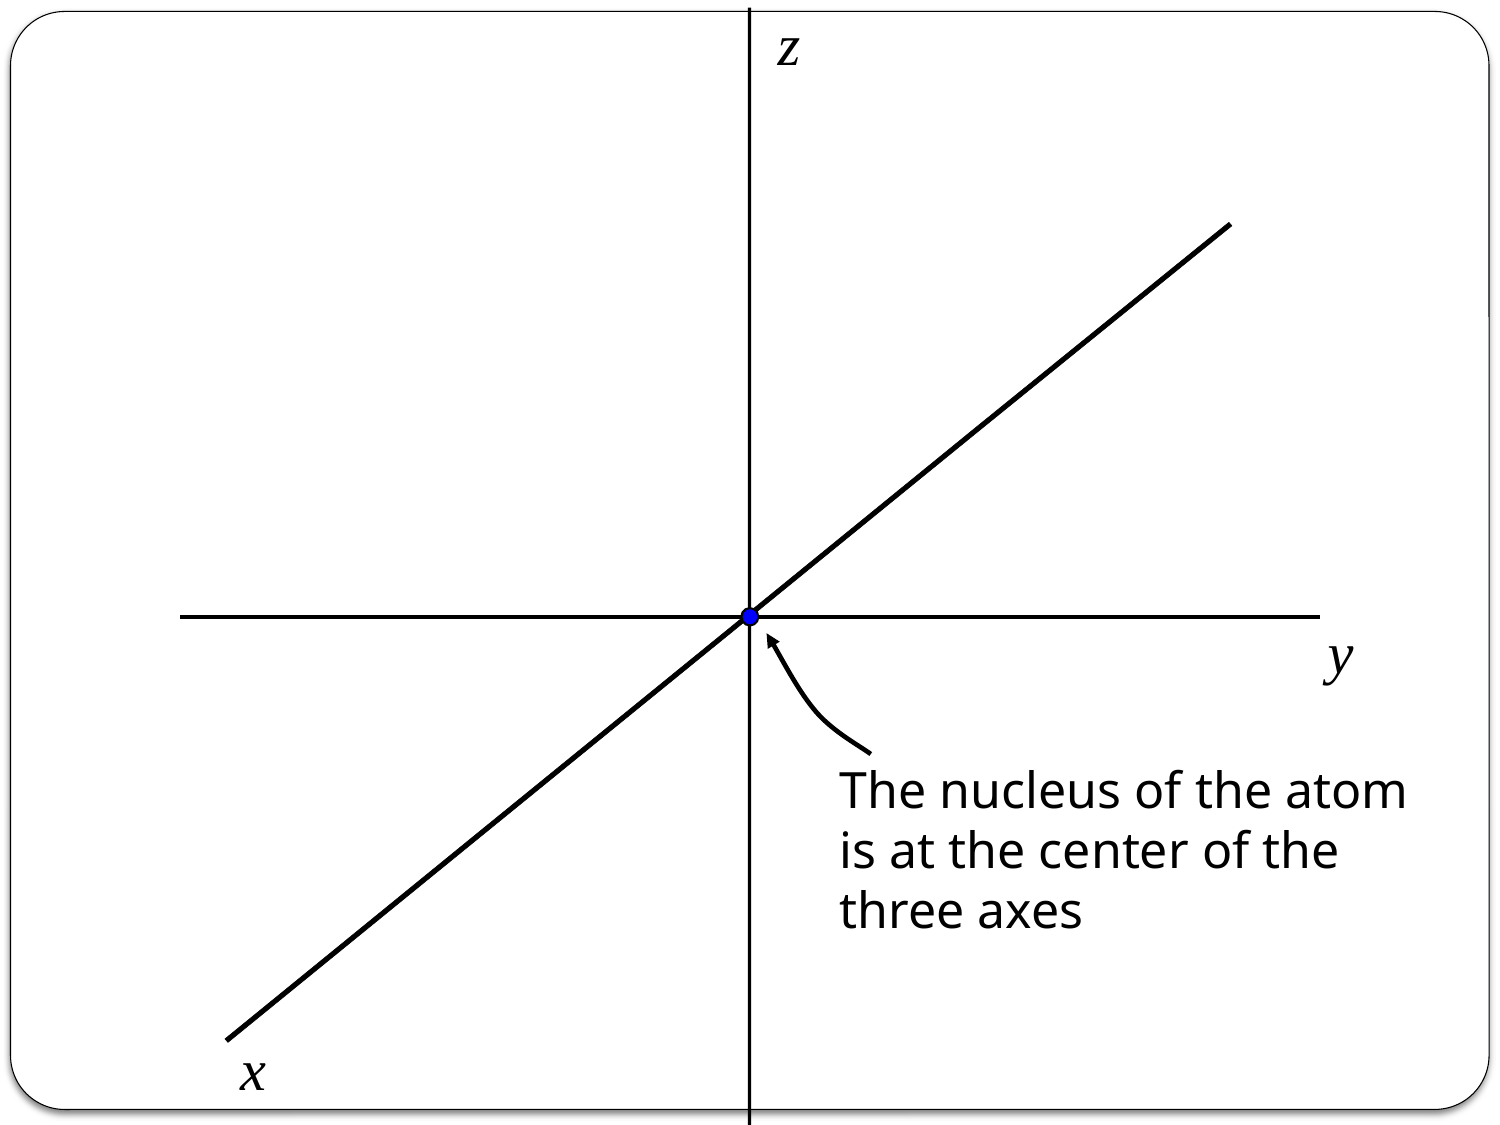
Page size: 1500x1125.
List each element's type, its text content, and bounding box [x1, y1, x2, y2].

text_box z [762, 0, 816, 85]
text_box [747, 625, 752, 1125]
text_box [759, 615, 1312, 619]
text_box [241, 619, 744, 1025]
text_box y [1312, 607, 1369, 693]
text_box [747, 7, 752, 608]
text_box x [225, 1025, 281, 1110]
text_box [180, 615, 741, 619]
text_box The nucleus of the atom is at the center of the three axes [824, 750, 1438, 946]
text_box [754, 222, 1232, 612]
text_box [766, 633, 871, 755]
text_box [741, 608, 759, 626]
